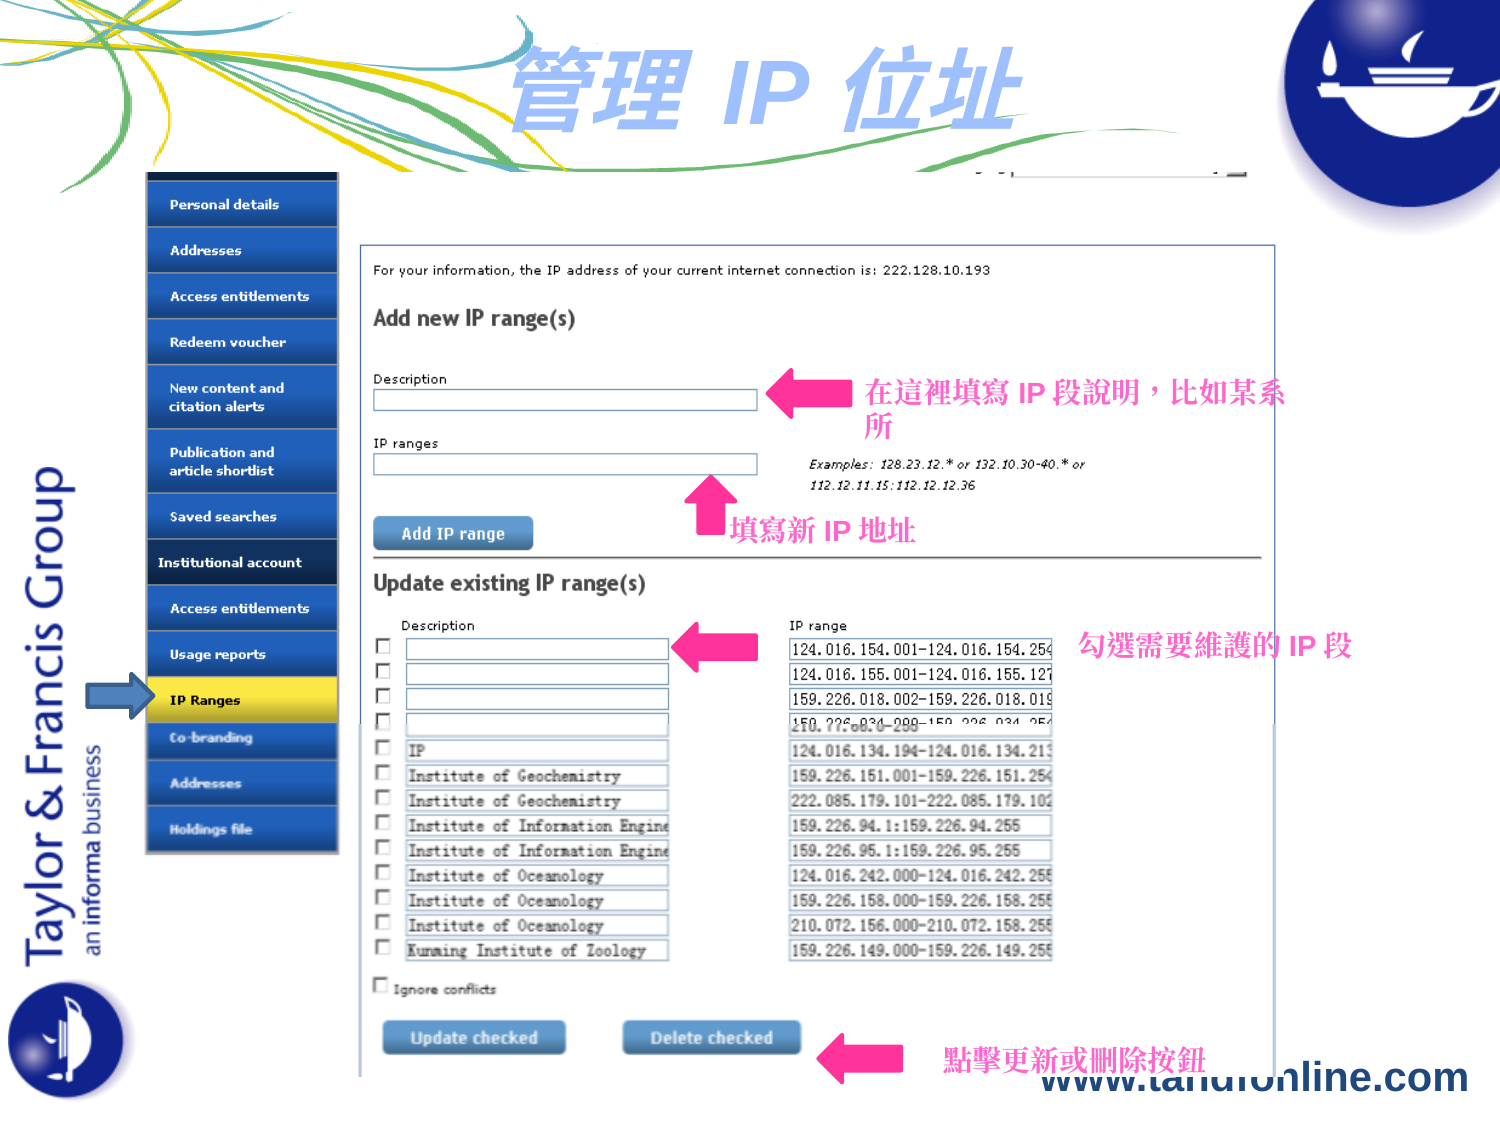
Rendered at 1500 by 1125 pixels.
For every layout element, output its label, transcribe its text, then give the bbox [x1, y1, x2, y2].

text_box [85, 671, 132, 720]
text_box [818, 1034, 1236, 1086]
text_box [685, 476, 1247, 556]
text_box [672, 620, 1382, 672]
text_box 管理 IP位址 [481, 24, 1030, 150]
picture [0, 0, 1500, 1102]
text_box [767, 366, 1329, 418]
